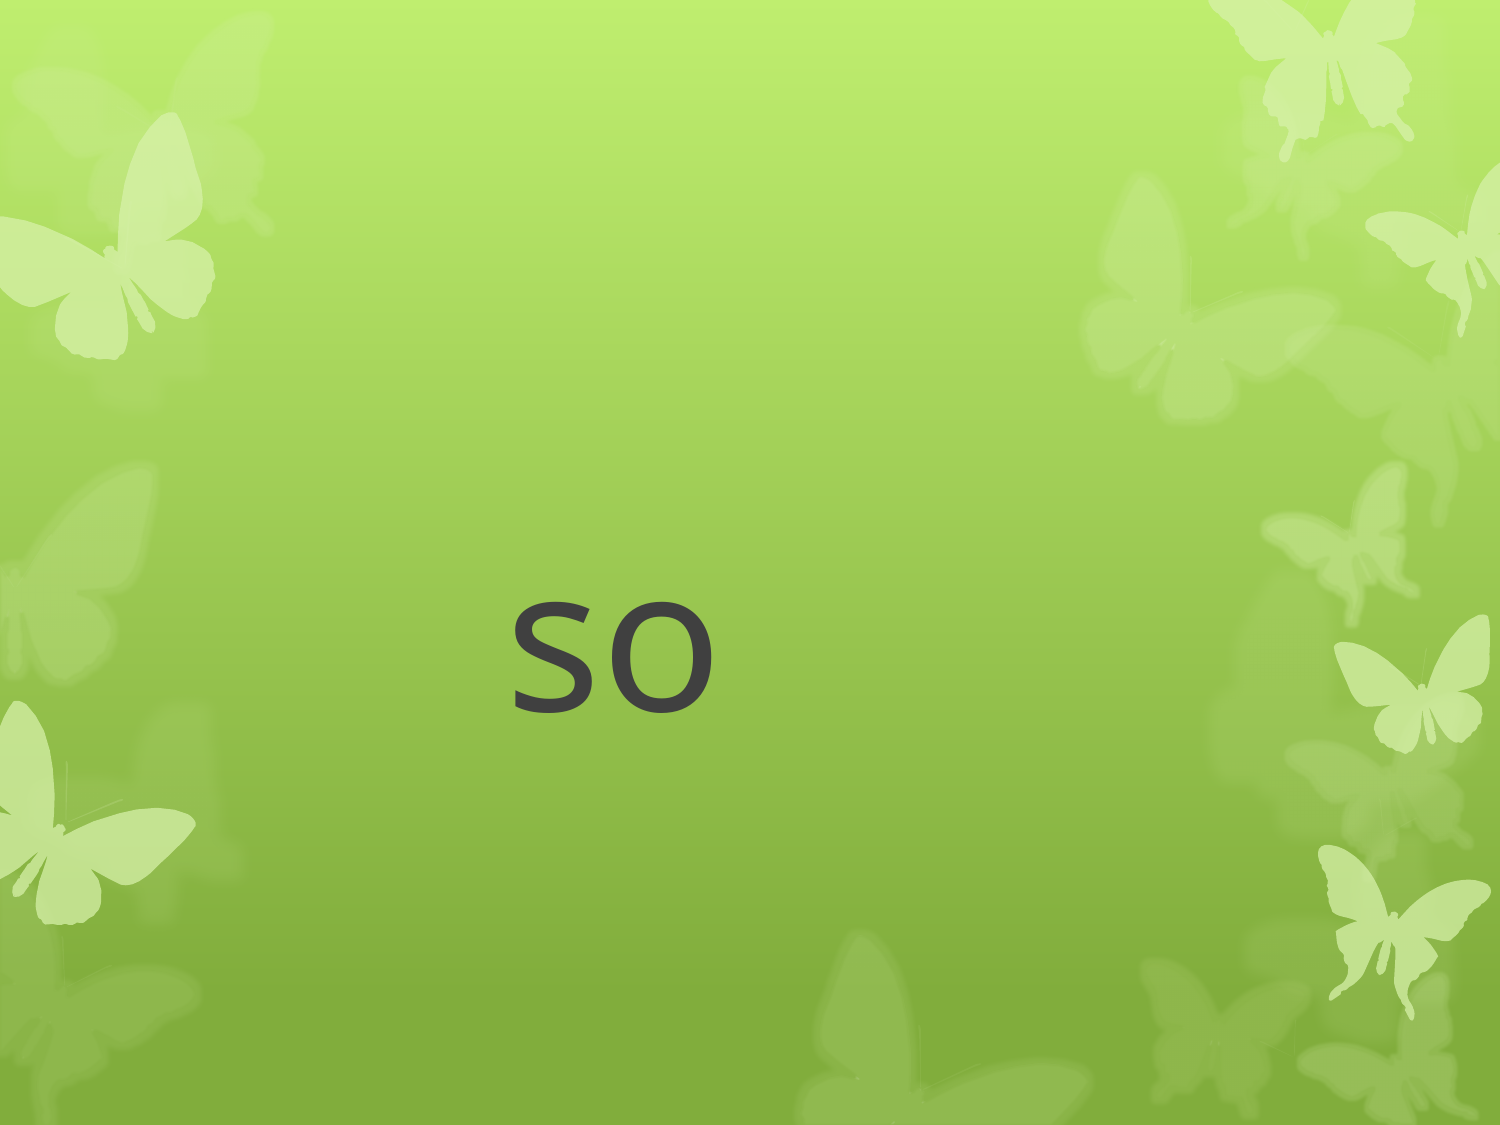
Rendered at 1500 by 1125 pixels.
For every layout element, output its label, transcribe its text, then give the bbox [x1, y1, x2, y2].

list so [490, 262, 1451, 1001]
